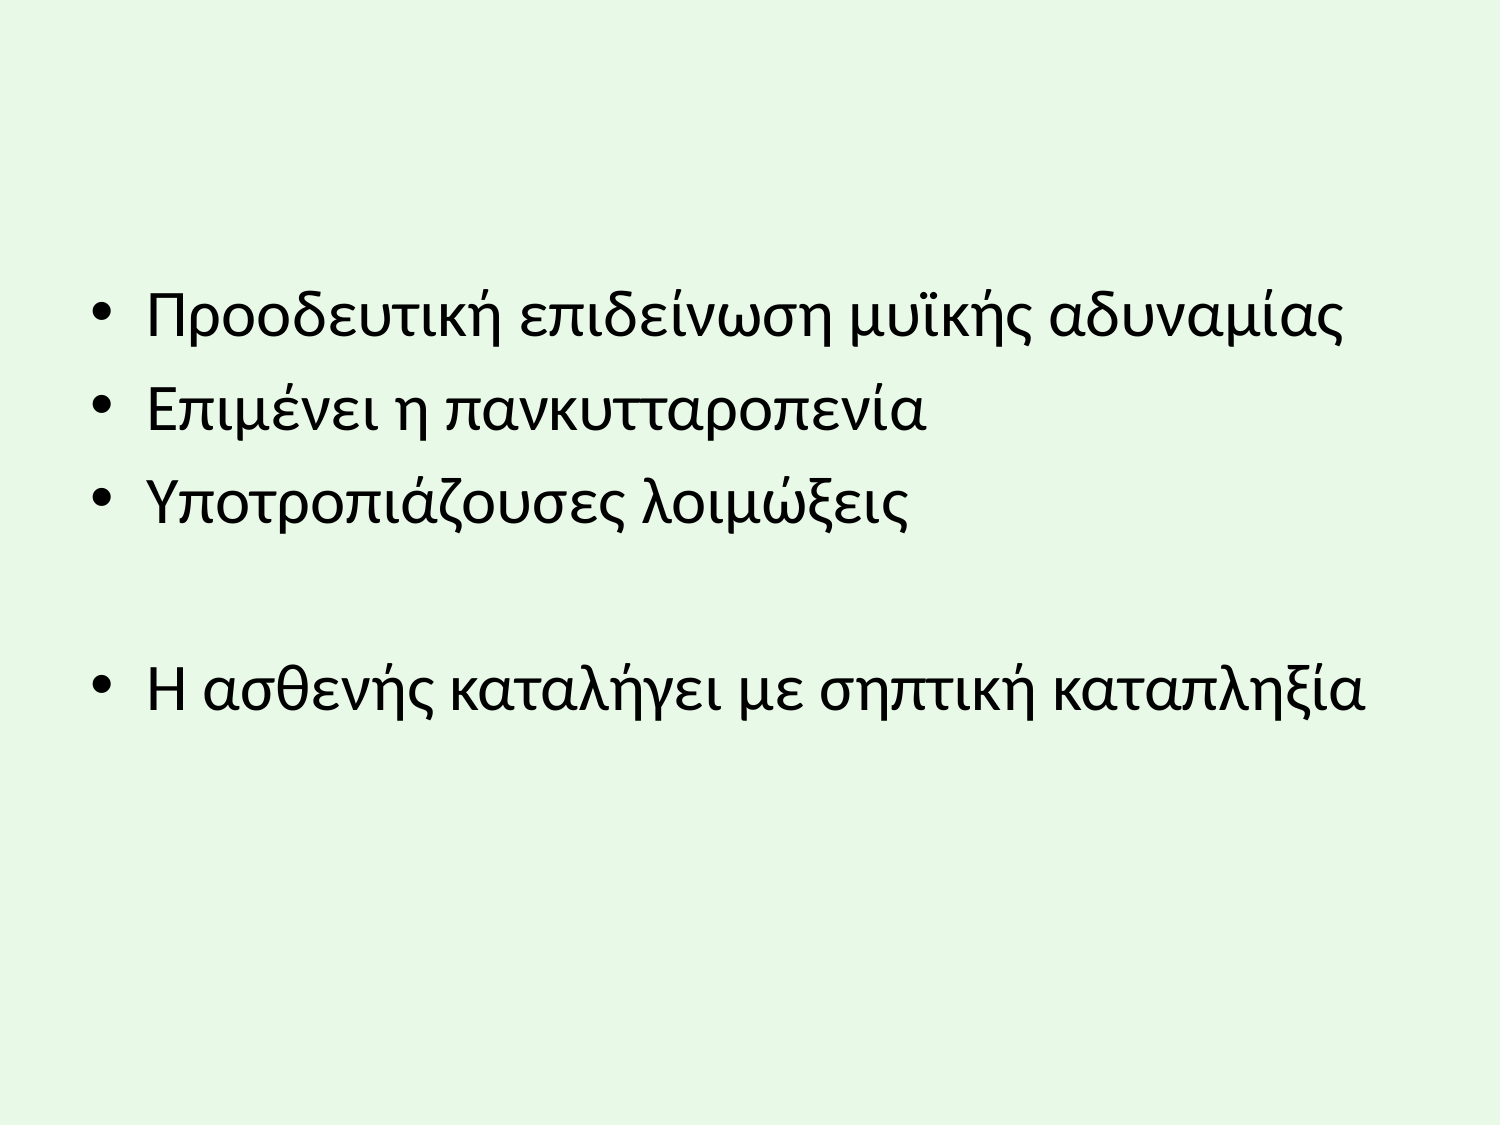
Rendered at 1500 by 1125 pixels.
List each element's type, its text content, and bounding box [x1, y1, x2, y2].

list Προοδευτική επιδείνωση μυϊκής αδυναμίας Επιμένει η πανκυτταροπενία Υποτροπιάζουσες λοιμώξεις Η ασθενής καταλήγει με σηπτική καταπληξία [75, 262, 1425, 1005]
